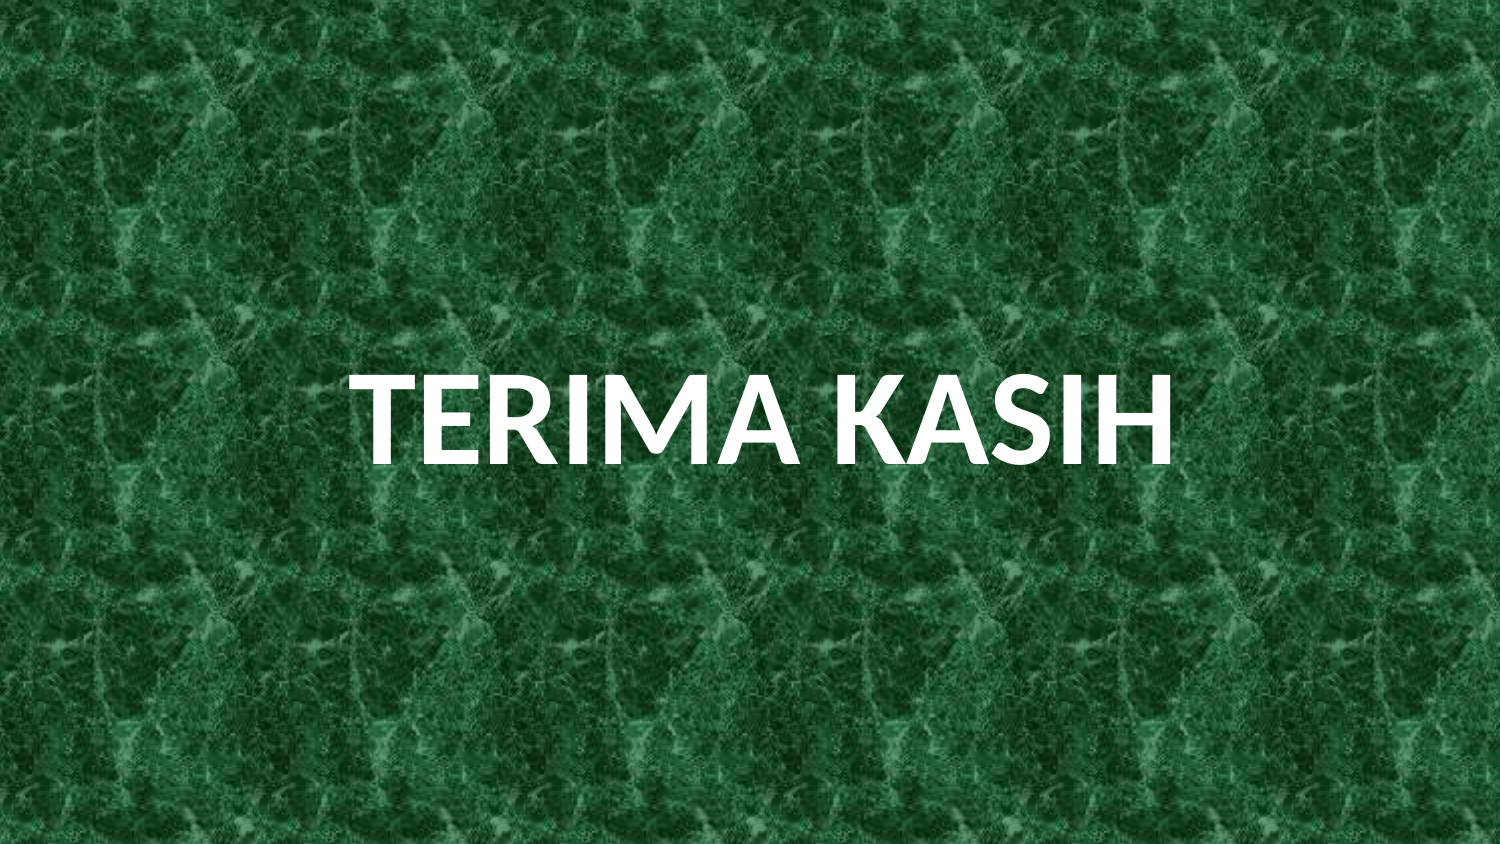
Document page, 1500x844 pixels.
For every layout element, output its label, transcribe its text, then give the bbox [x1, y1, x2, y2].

title TERIMA KASIH [88, 338, 1439, 480]
picture [0, 0, 1500, 844]
